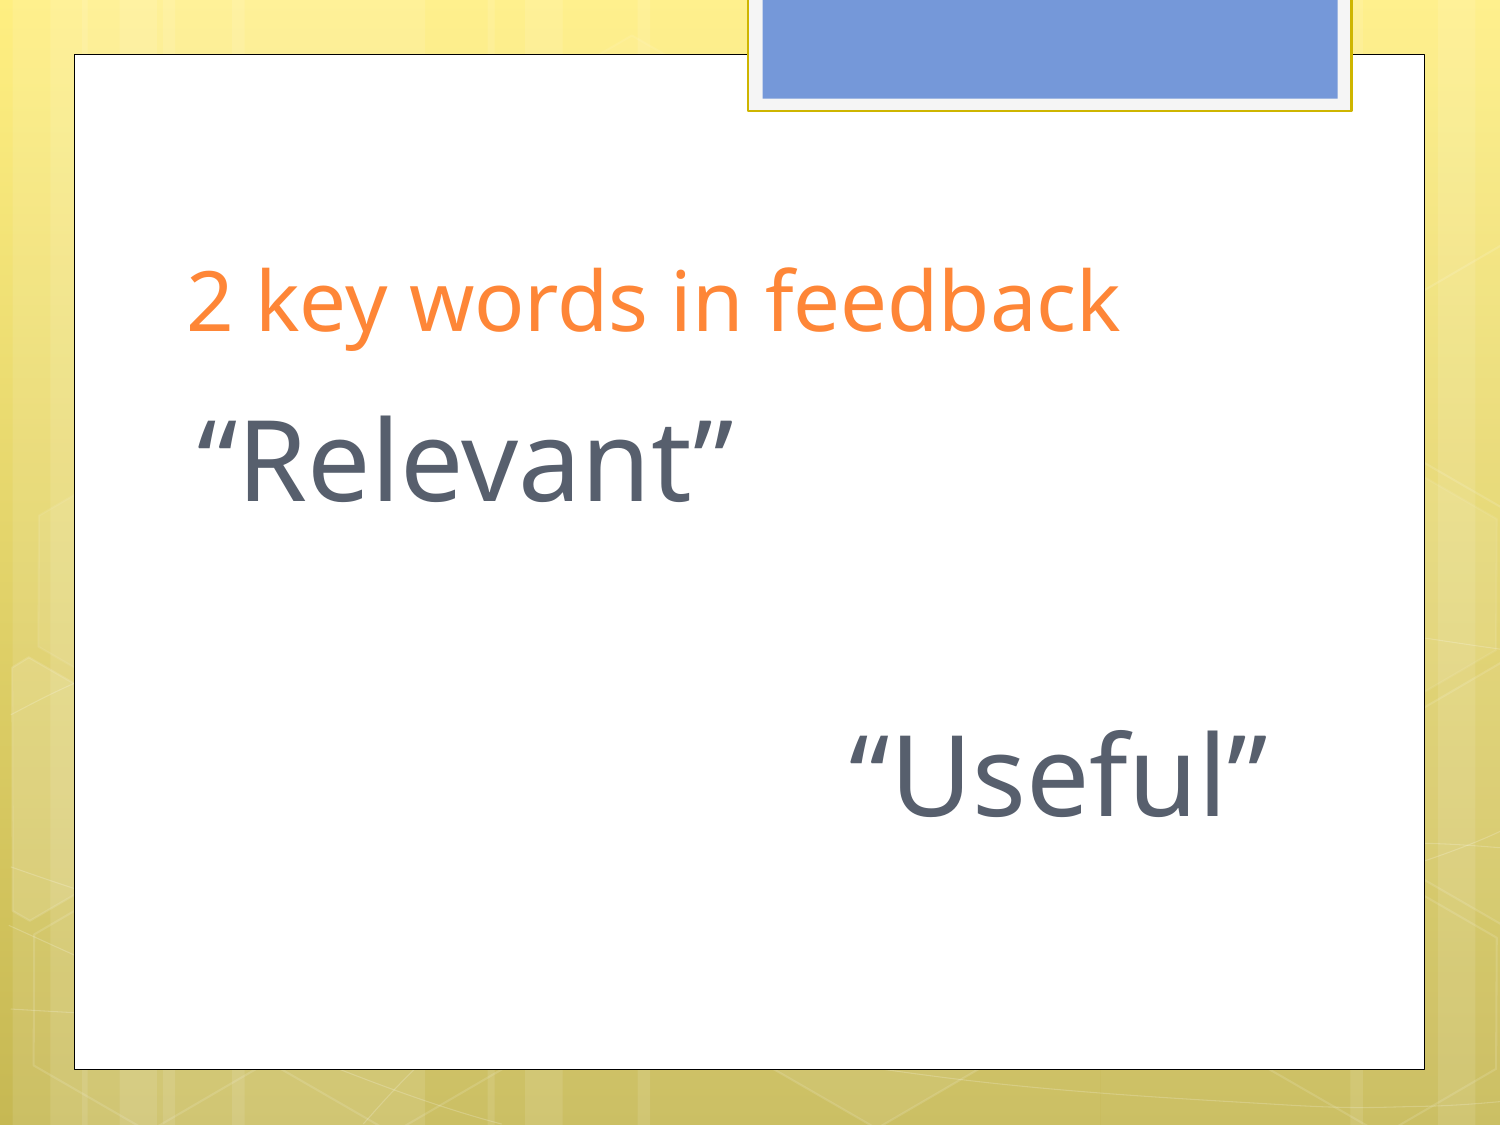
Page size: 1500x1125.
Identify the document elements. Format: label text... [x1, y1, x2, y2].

list “Relevant” “Useful” [171, 381, 1283, 957]
title 2 key words in feedback [171, 168, 1324, 357]
